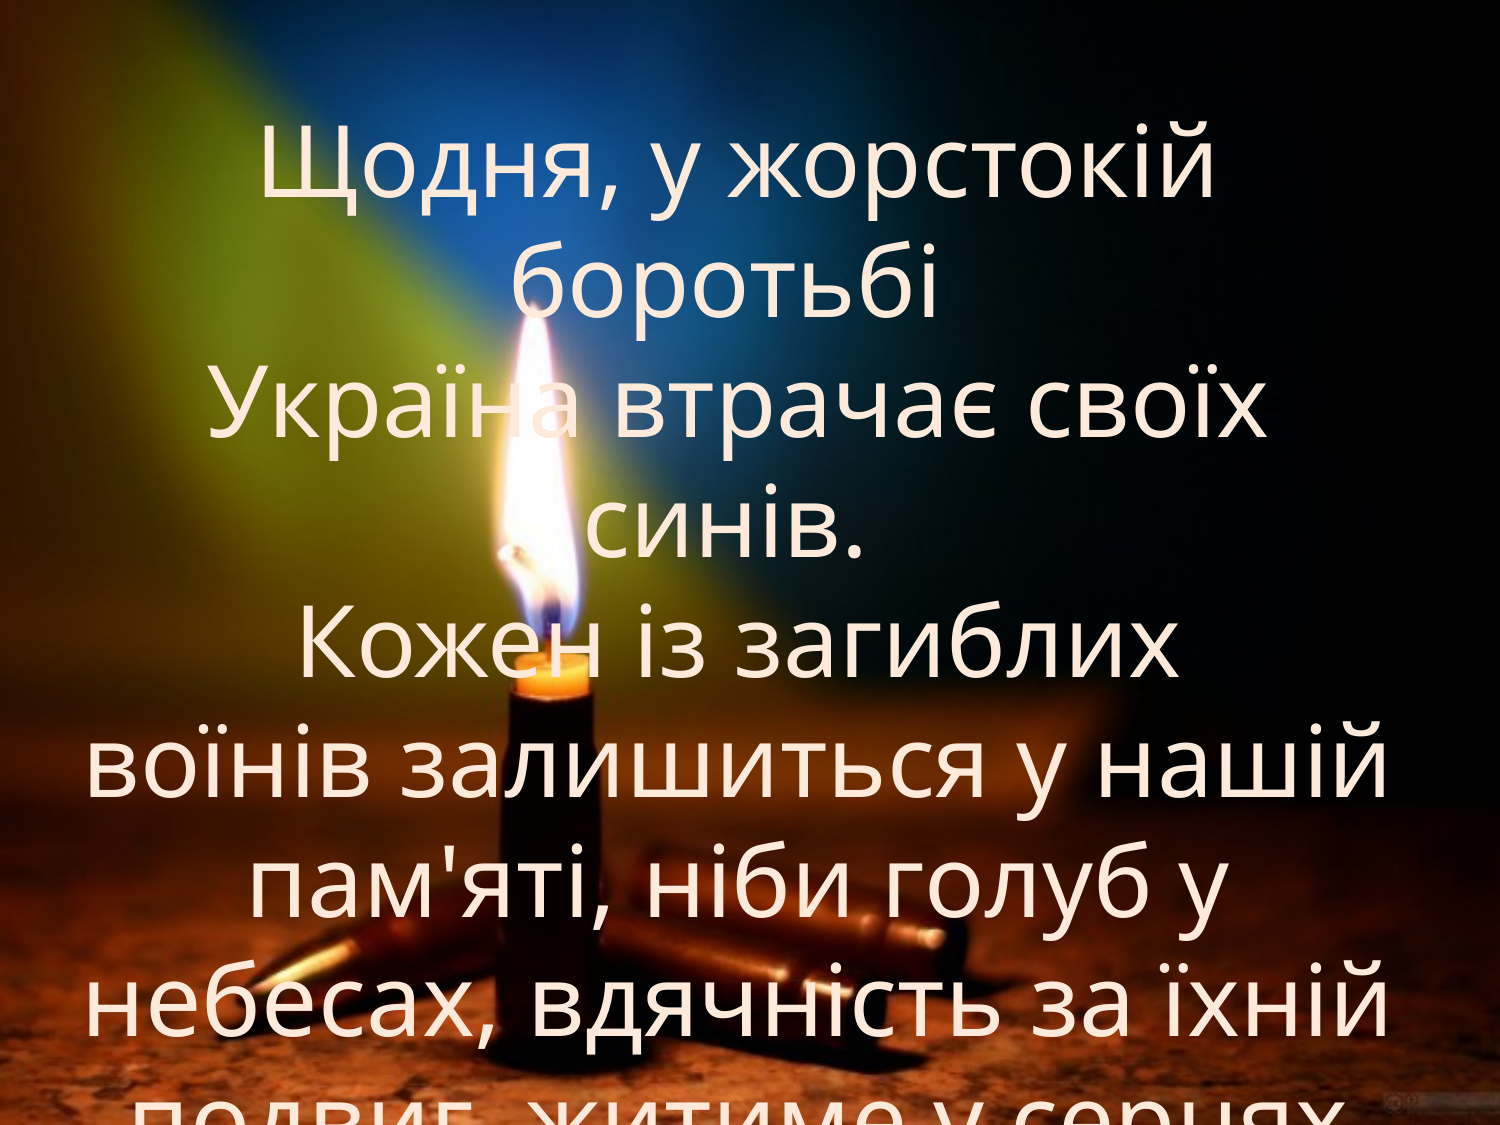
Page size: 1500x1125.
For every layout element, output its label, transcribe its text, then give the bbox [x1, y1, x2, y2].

text_box Щодня, у жорстокій боротьбі Україна втрачає своїх синів. Кожен із загиблих воїнів залишиться у нашій пам'яті, ніби голуб у небесах, вдячність за їхній подвиг житиме у серцях українців, у піснях, що їх співає народ… [64, 90, 1412, 1125]
picture [0, 0, 1500, 1125]
